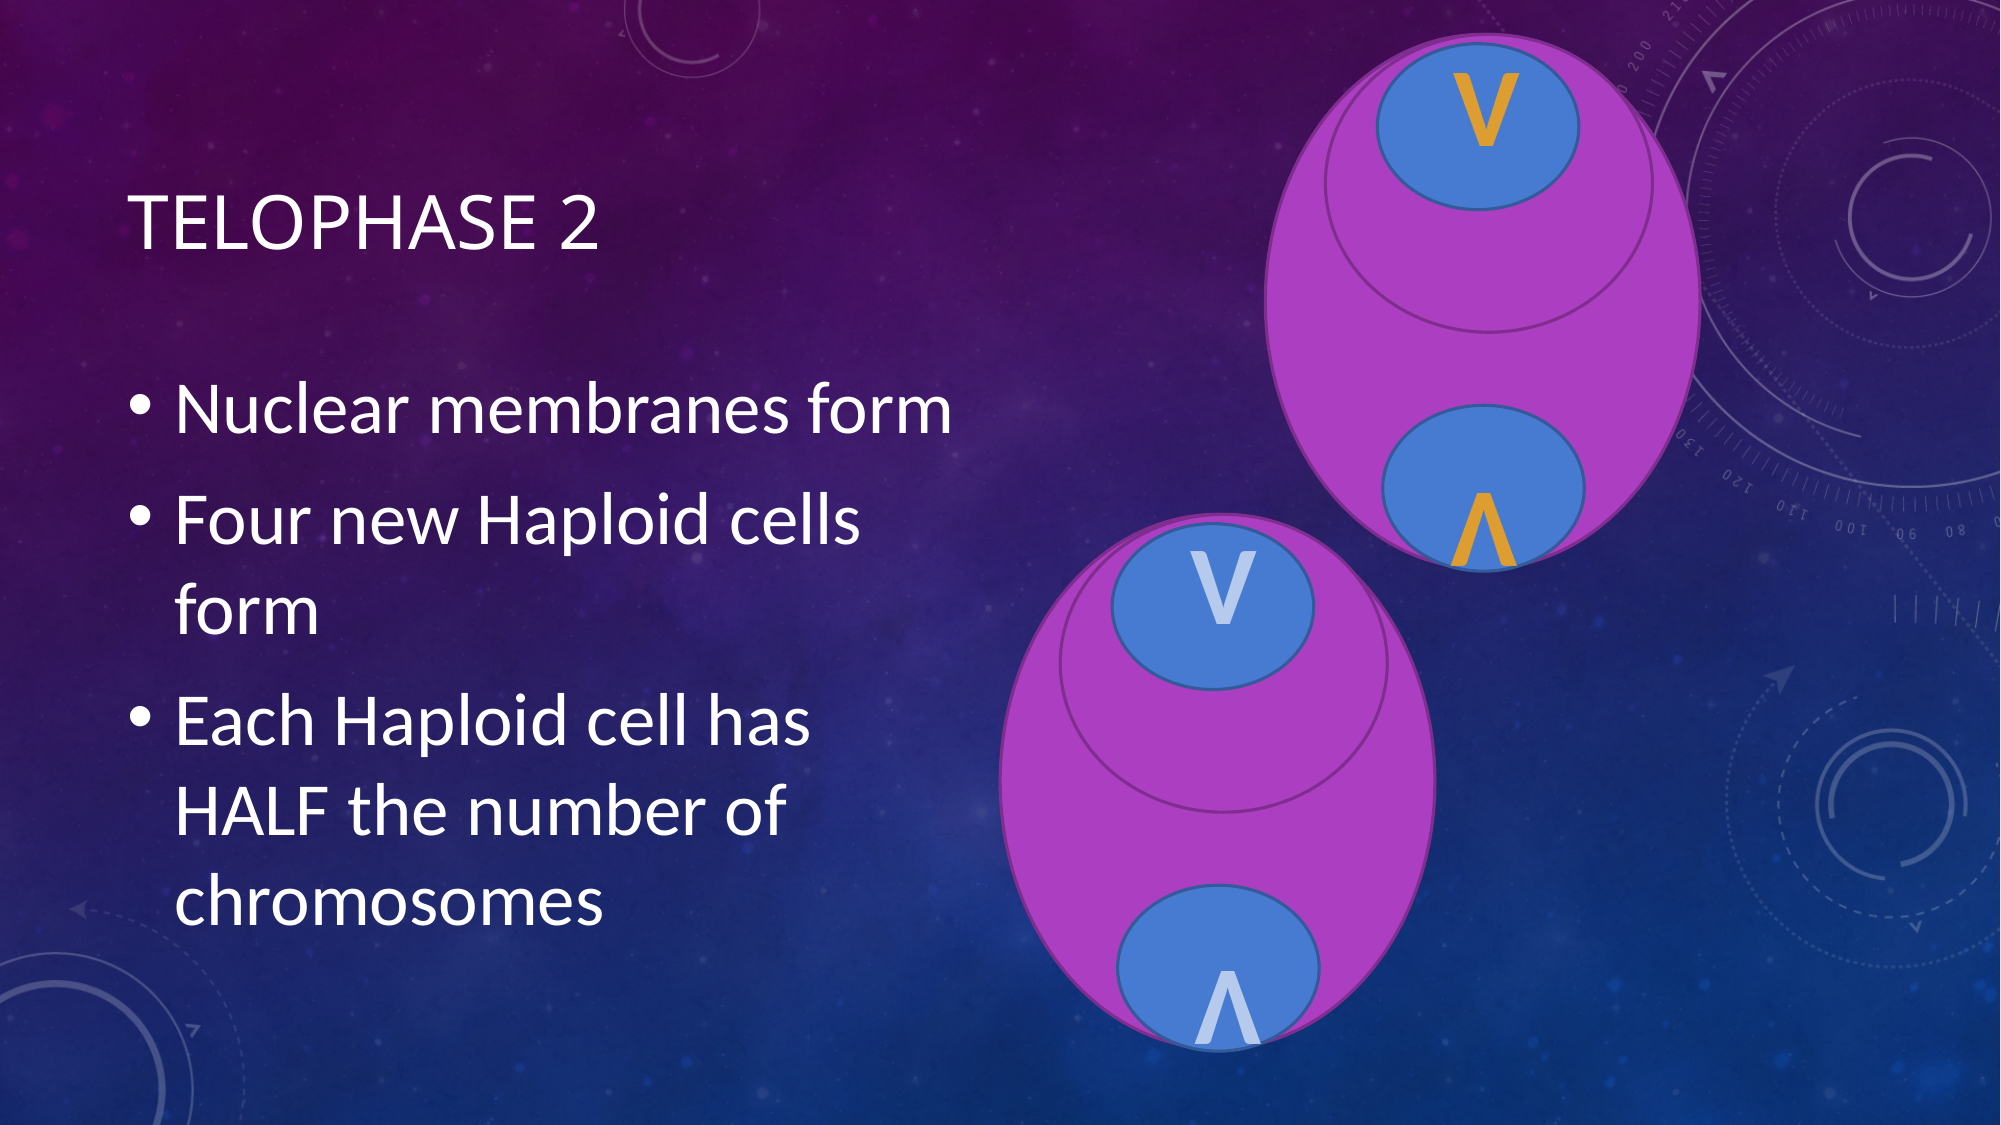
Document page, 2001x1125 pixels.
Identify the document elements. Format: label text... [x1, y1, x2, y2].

text_box V [1443, 463, 1533, 614]
title Telophase 2 [112, 99, 1775, 339]
text_box V [1175, 504, 1265, 655]
text_box [1110, 528, 1316, 692]
text_box [998, 517, 1437, 1045]
text_box [1058, 517, 1389, 814]
text_box [1381, 403, 1586, 566]
text_box [1323, 37, 1654, 334]
text_box [1338, 38, 1438, 99]
list Nuclear membranes form Four new Haploid cells form Each Haploid cell has HALF the number of chromosomes [112, 351, 986, 986]
text_box V [1438, 26, 1528, 177]
text_box [1375, 48, 1581, 212]
picture [0, 0, 2001, 1125]
text_box V [1187, 941, 1277, 1092]
text_box [1115, 883, 1321, 1049]
text_box [1265, 339, 1700, 565]
